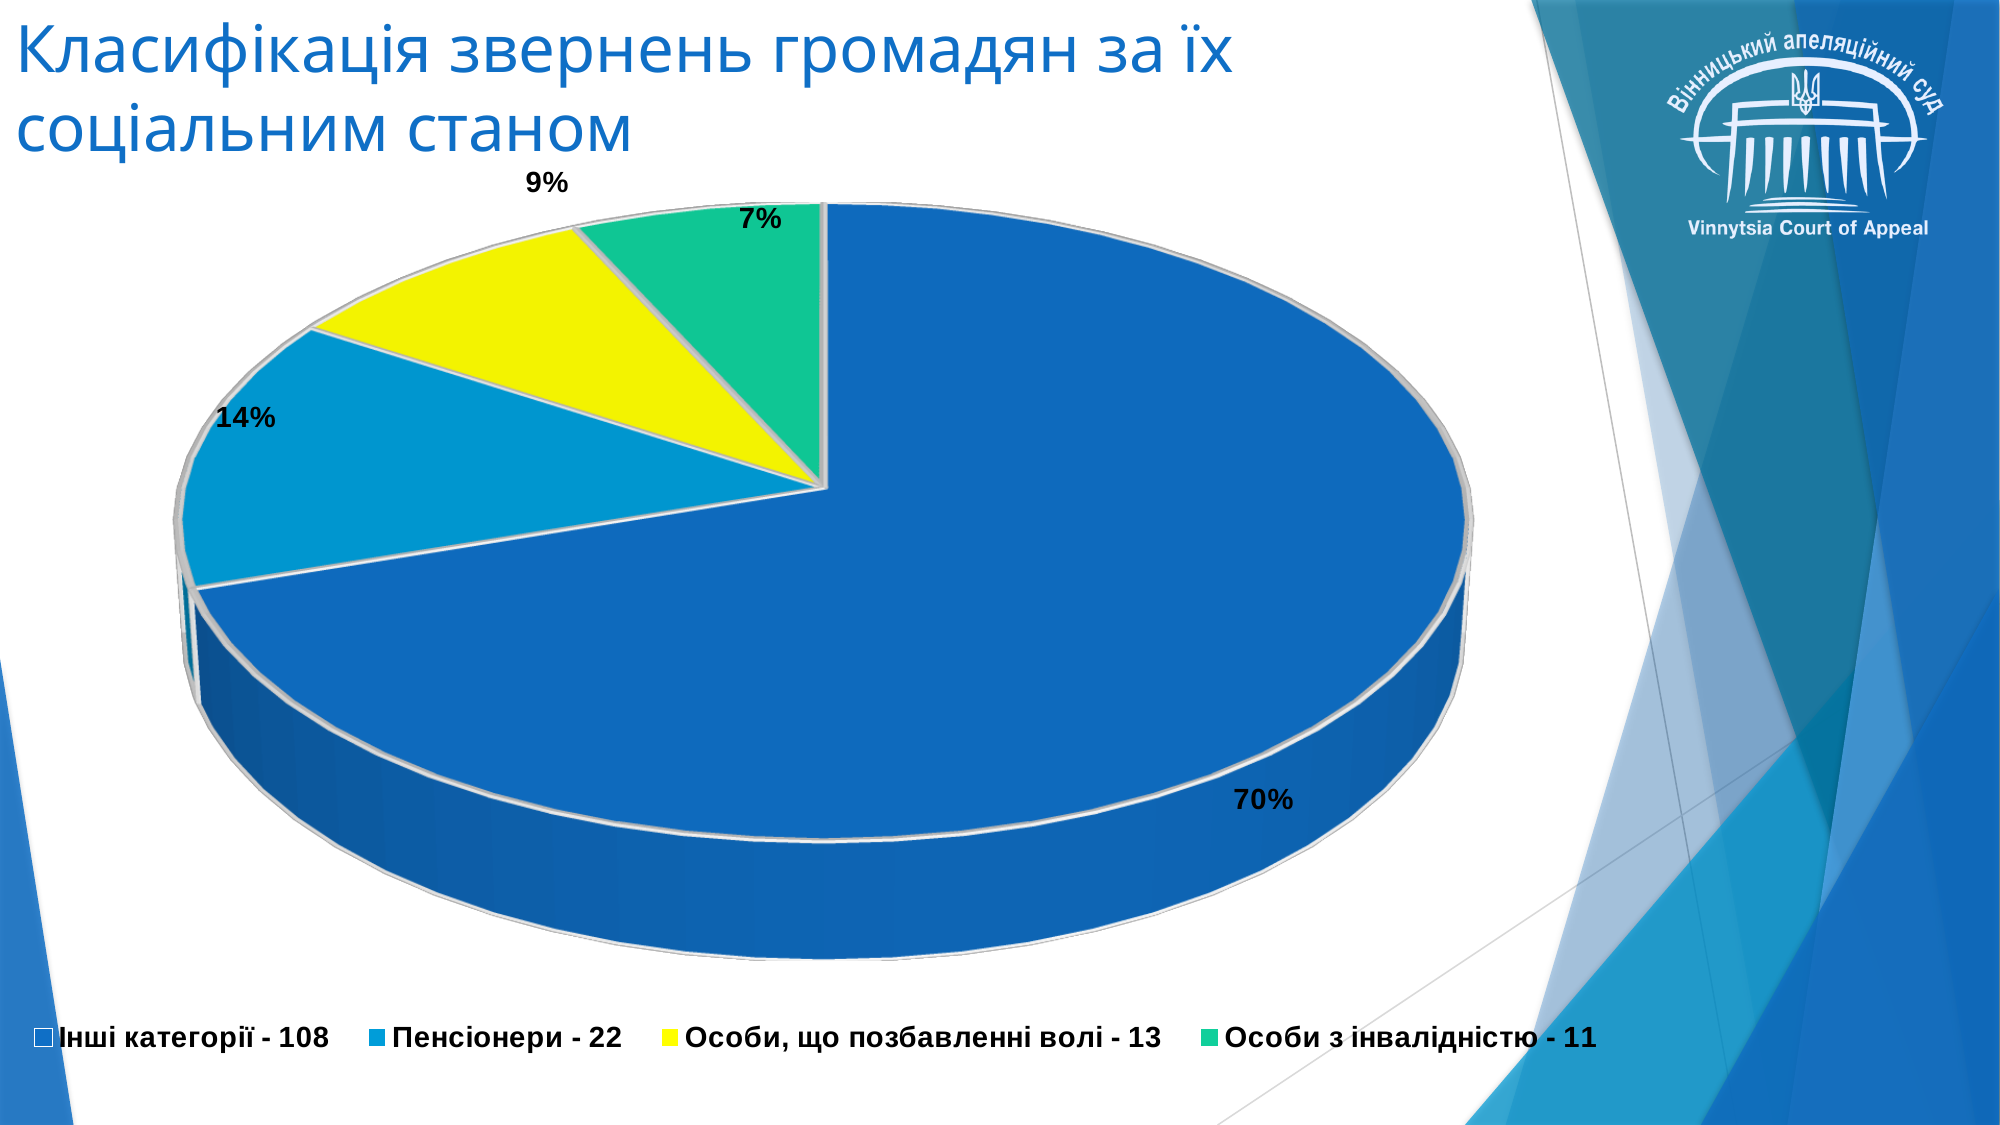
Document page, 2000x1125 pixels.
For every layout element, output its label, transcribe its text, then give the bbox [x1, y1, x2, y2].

title Класифікація звернень громадян за їх соціальним станом [0, 0, 1521, 173]
picture [1637, 0, 1973, 280]
chart [6, 148, 1633, 1107]
